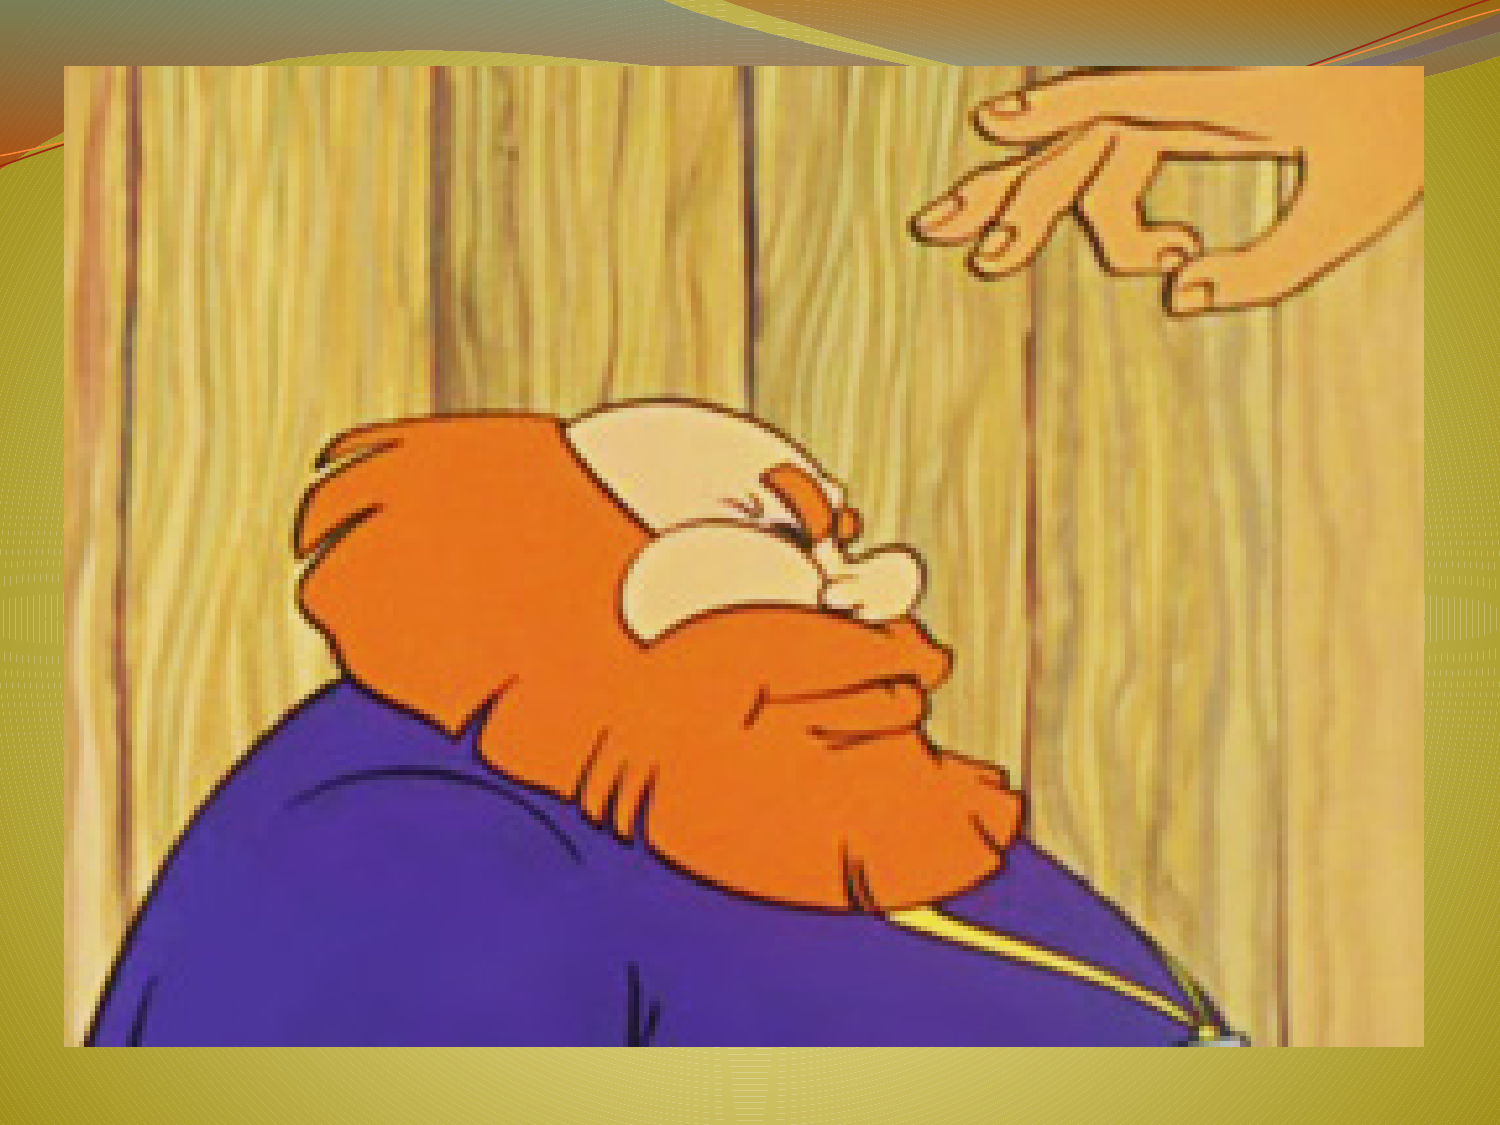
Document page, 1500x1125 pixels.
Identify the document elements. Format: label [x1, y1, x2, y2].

picture [64, 66, 1424, 1047]
